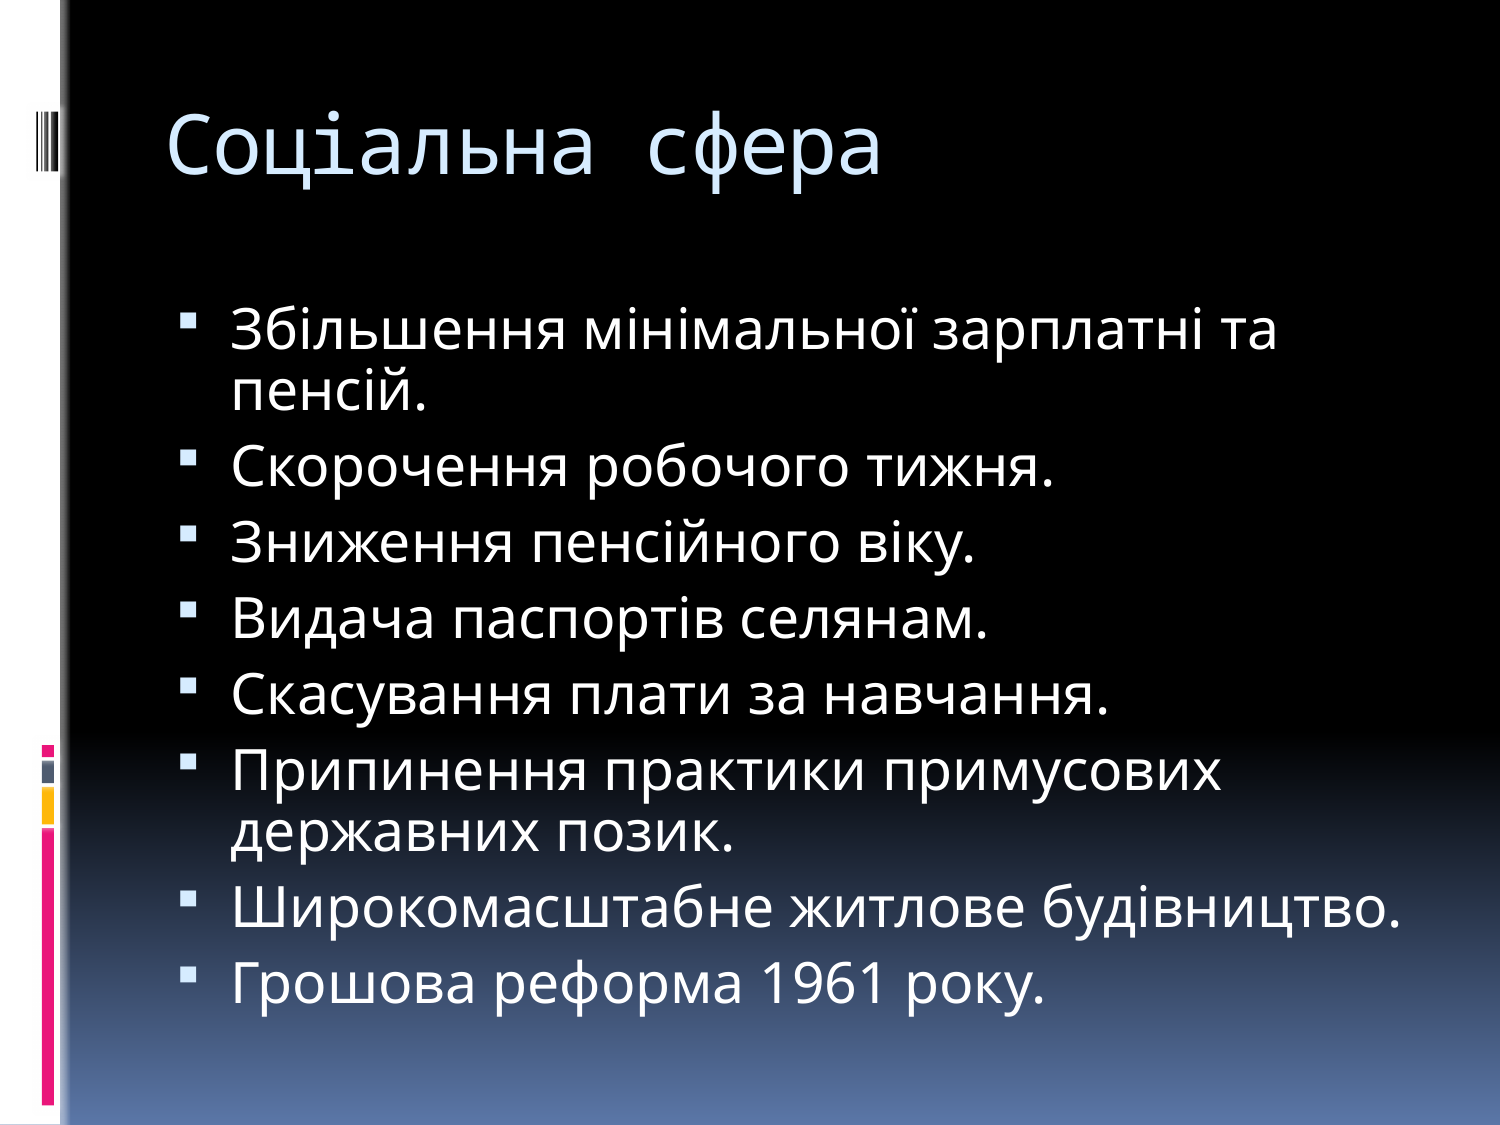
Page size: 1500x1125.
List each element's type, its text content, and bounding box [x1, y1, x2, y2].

list Збільшення мінімальної зарплатні та пенсій. Скорочення робочого тижня. Зниження пенсійного віку. Видача паспортів селянам. Скасування плати за навчання. Припинення практики примусових державних позик. Широкомасштабне житлове будівництво. Грошова реформа 1961 року. [150, 292, 1425, 1043]
title Соціальна сфера [150, 83, 1425, 234]
